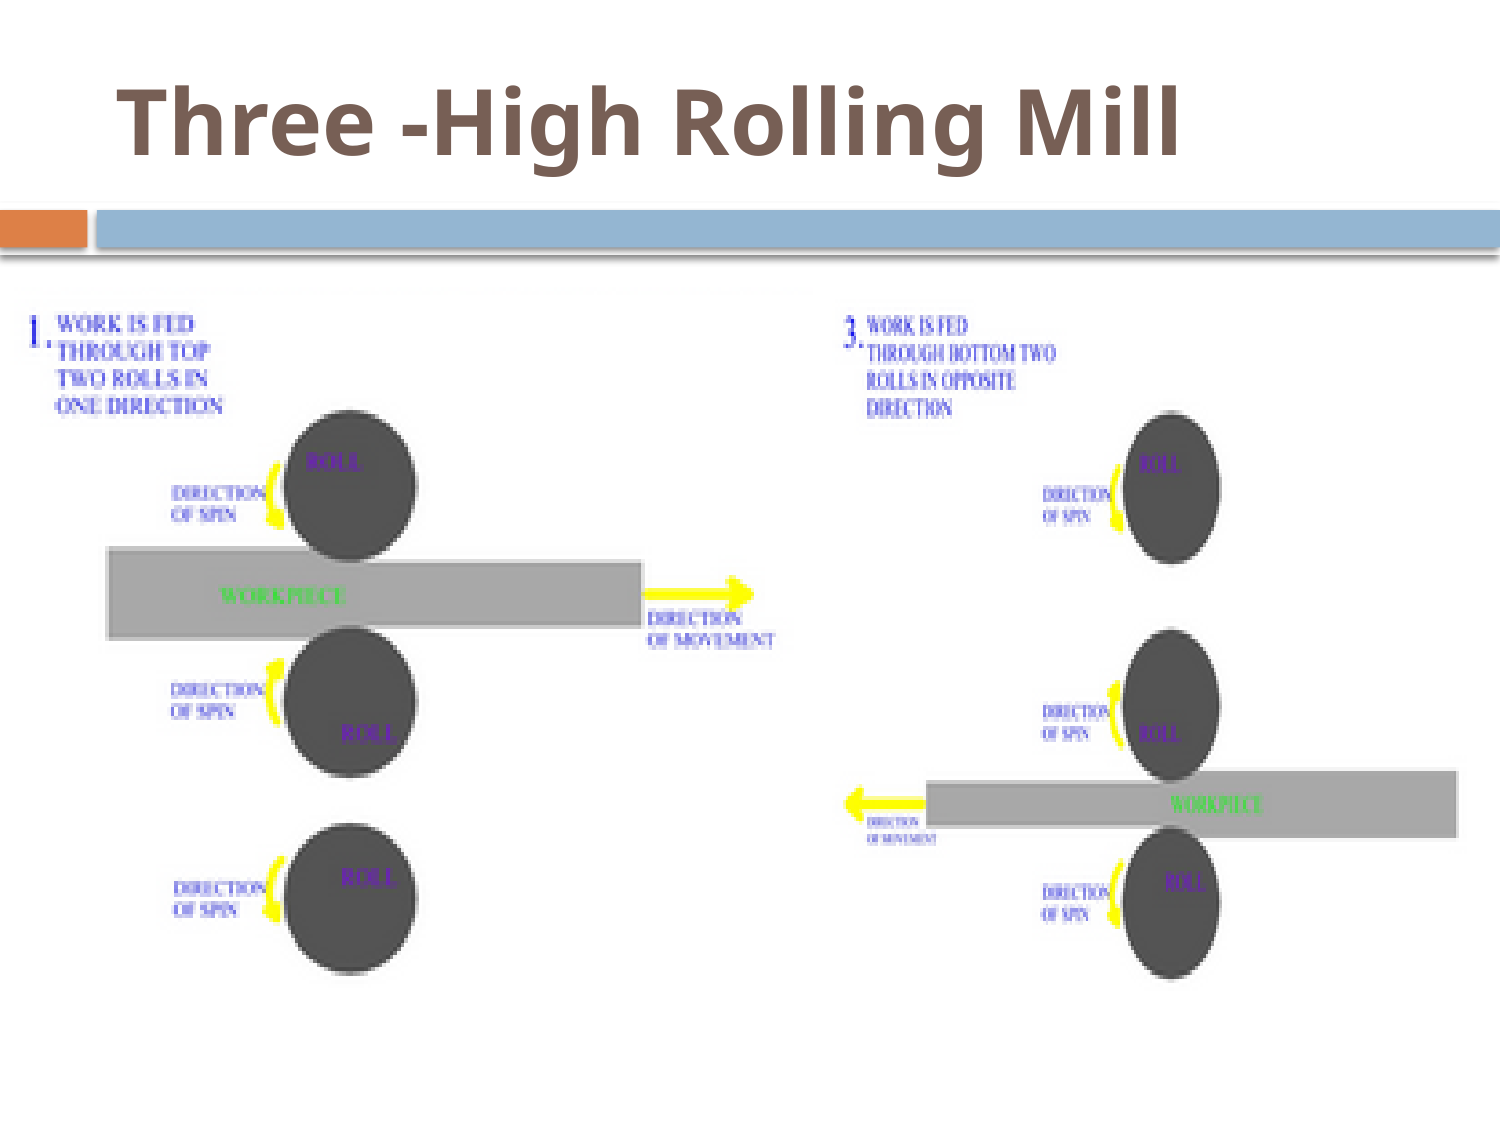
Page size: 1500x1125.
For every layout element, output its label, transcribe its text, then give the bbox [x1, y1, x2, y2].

picture [824, 299, 1486, 1001]
picture [0, 287, 813, 1038]
title Three -High Rolling Mill [100, 37, 1438, 200]
